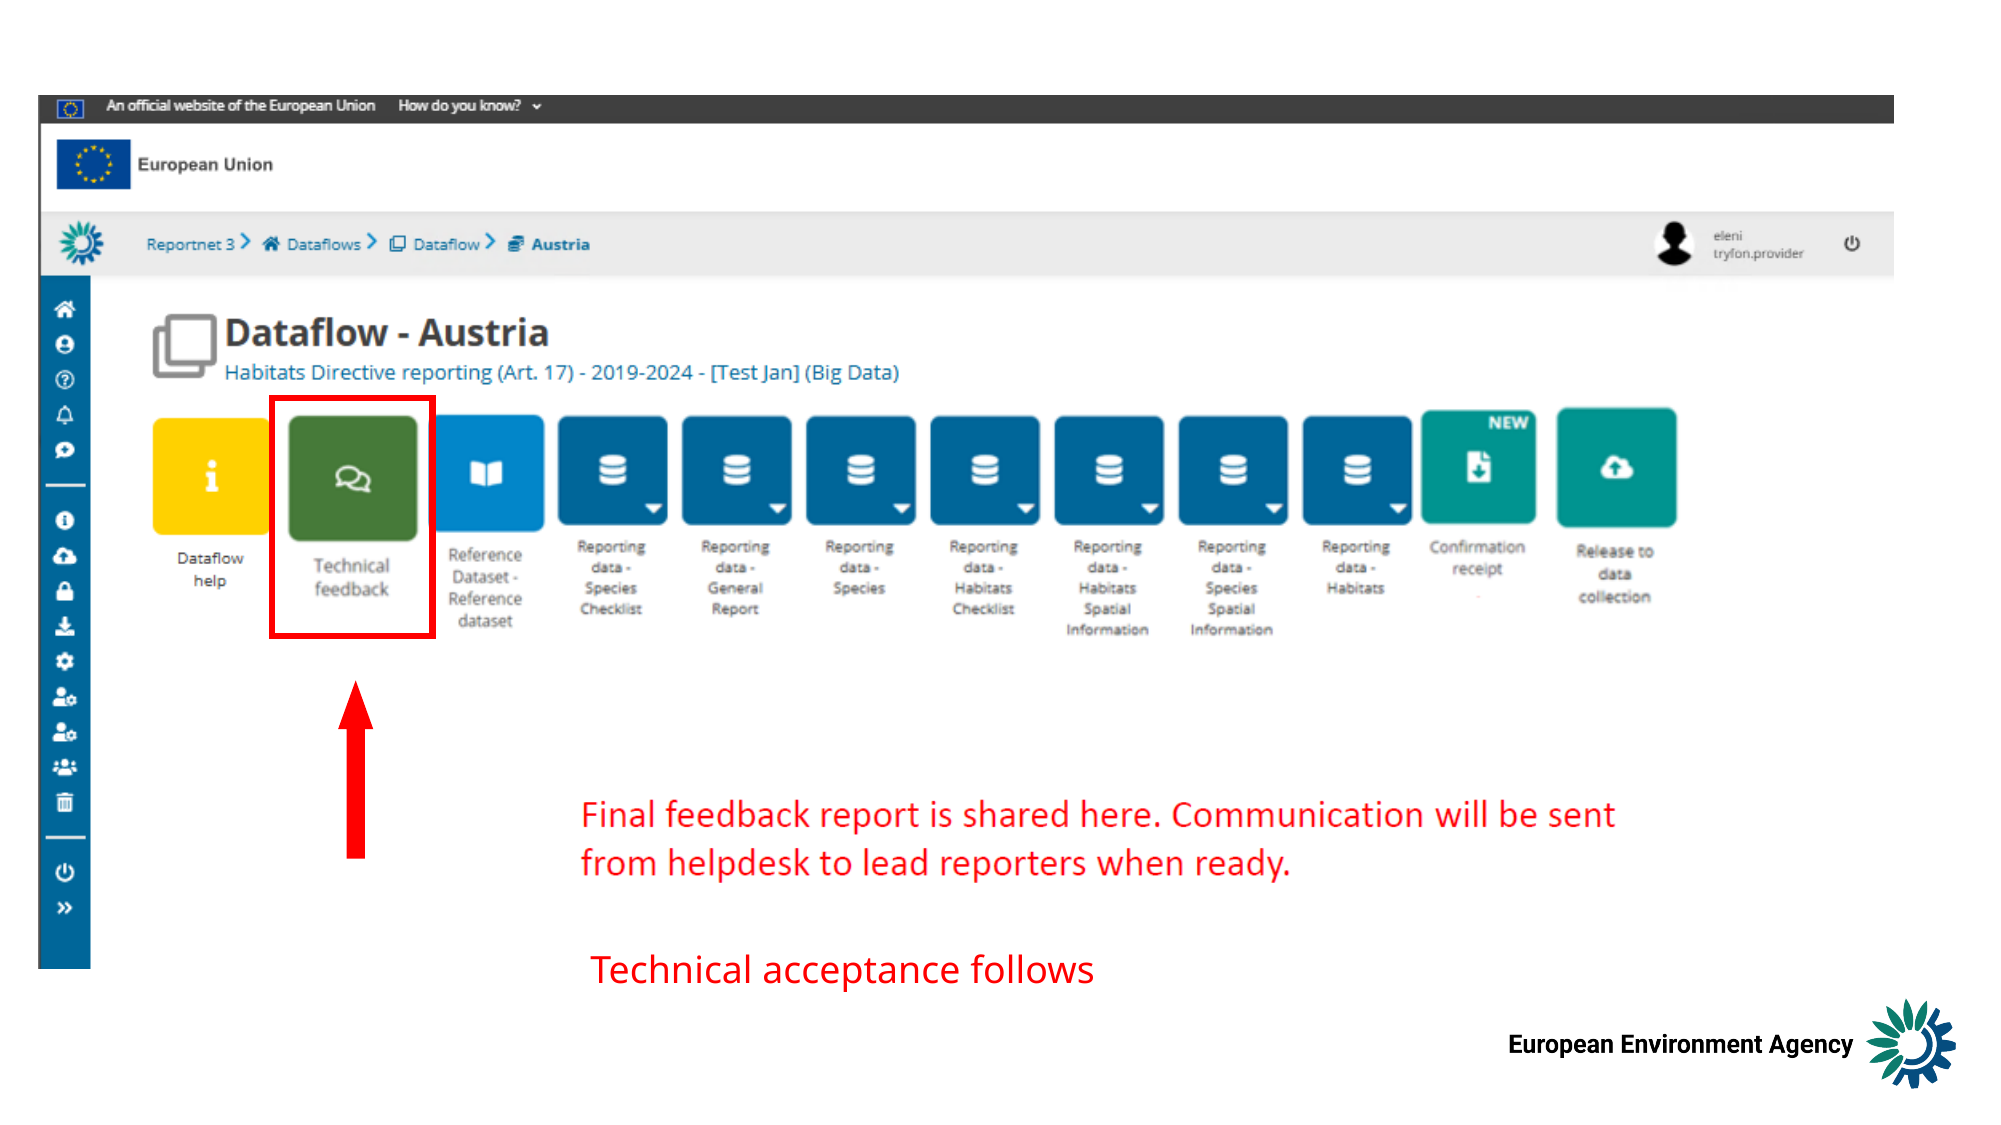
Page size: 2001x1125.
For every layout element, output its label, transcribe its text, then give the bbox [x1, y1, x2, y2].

picture [56, 441, 74, 458]
picture [1509, 998, 1956, 1089]
picture [53, 687, 77, 706]
picture [54, 301, 75, 318]
picture [56, 370, 74, 389]
picture [56, 617, 74, 635]
picture [53, 722, 77, 741]
picture [53, 547, 77, 565]
picture [56, 652, 74, 671]
picture [56, 582, 74, 600]
picture [53, 759, 77, 776]
picture [56, 511, 74, 530]
picture [56, 335, 74, 354]
picture [58, 902, 72, 914]
text_box Technical acceptance follows [575, 969, 1356, 998]
picture [56, 865, 74, 882]
picture [37, 95, 1894, 969]
picture [57, 406, 73, 424]
picture [56, 793, 73, 812]
